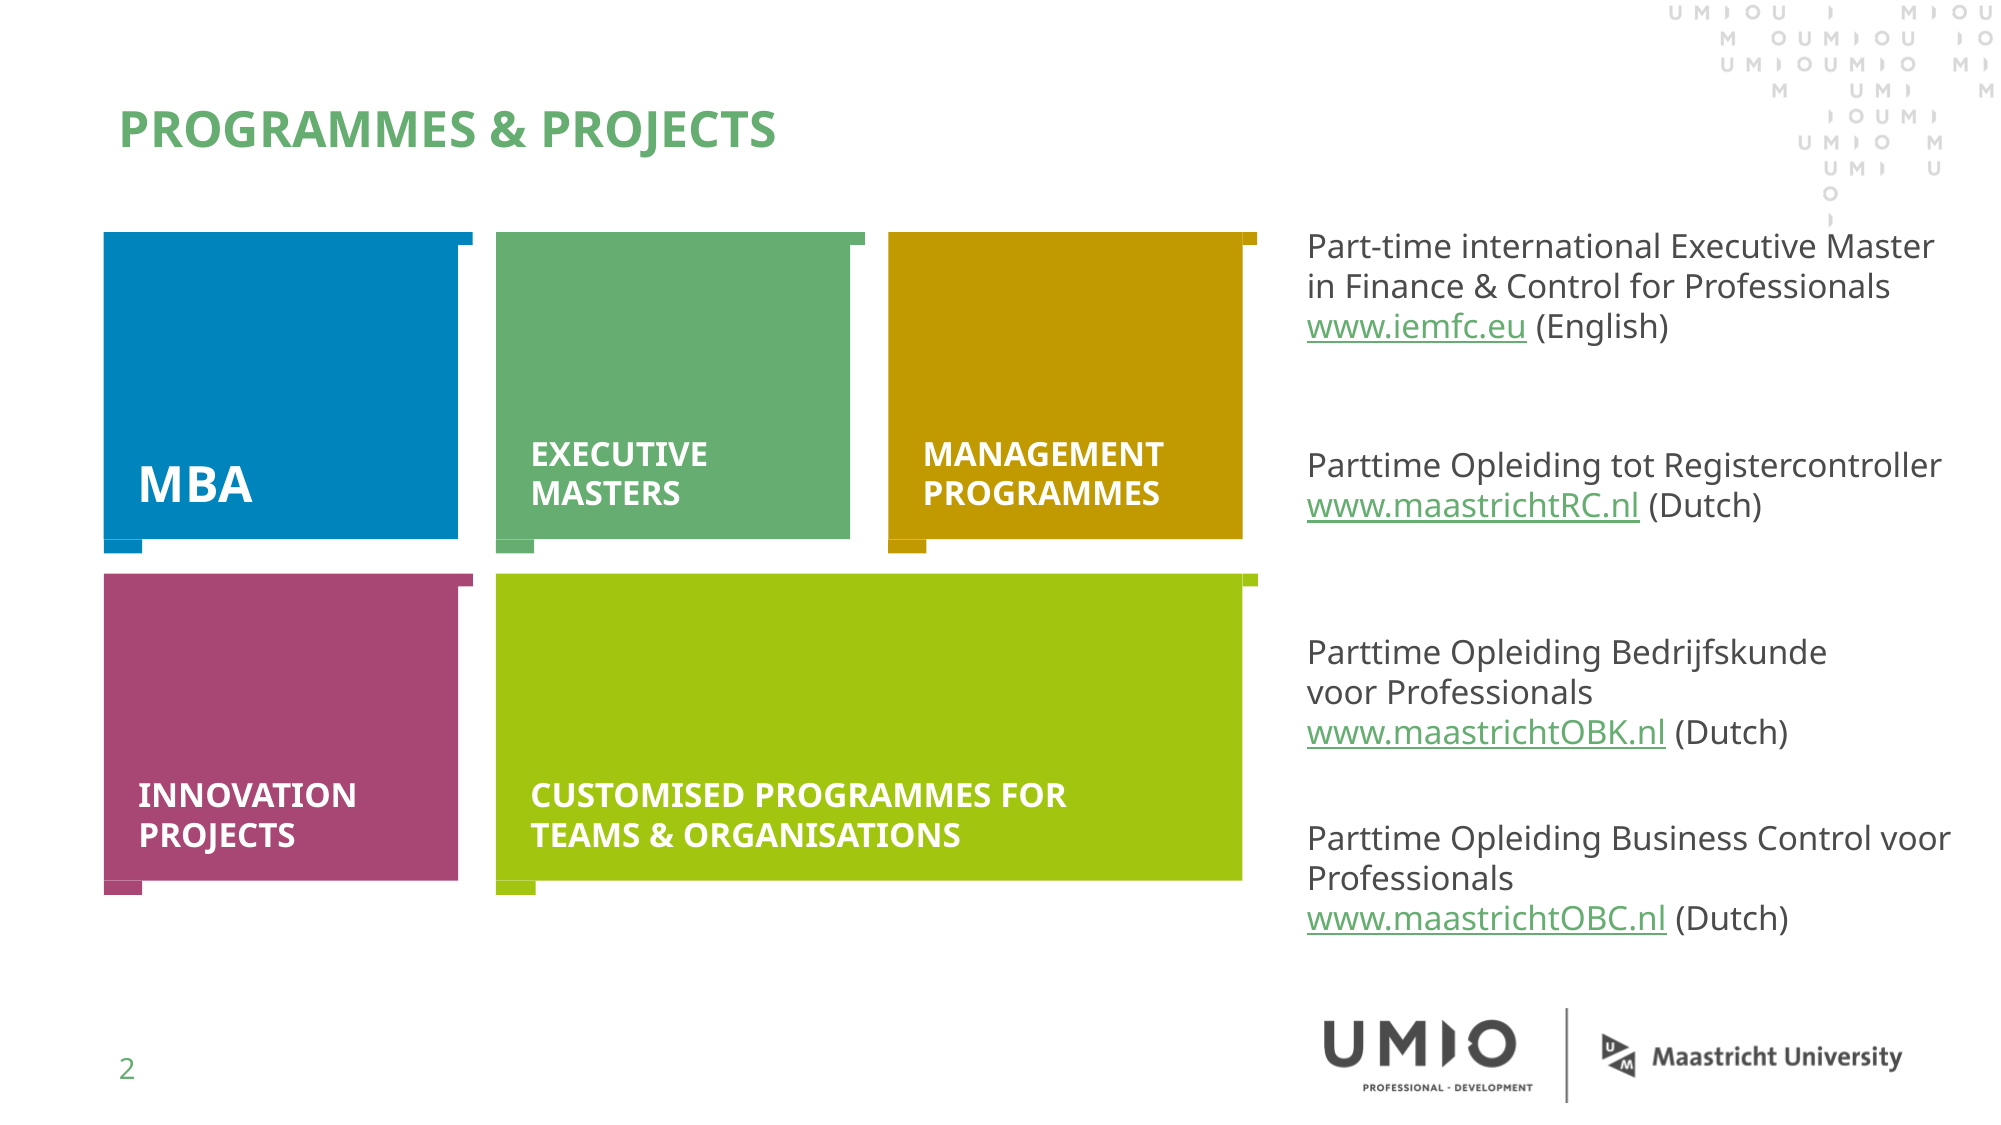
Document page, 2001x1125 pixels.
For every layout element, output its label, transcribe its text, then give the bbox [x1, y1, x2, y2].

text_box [103, 231, 473, 554]
picture [1669, 0, 2000, 228]
title PROGRAMMES & PROJECTS [103, 81, 1888, 269]
text_box Part-time international Executive Master in Finance & Control for Professionals www.iemfc.eu (English) [1292, 217, 1982, 358]
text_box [103, 573, 474, 896]
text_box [495, 231, 866, 554]
text_box Parttime Opleiding Bedrijfskunde voor Professionals www.maastrichtOBK.nl (Dutch) [1292, 623, 1982, 764]
text_box Parttime Opleiding Business Control voor Professionals www.maastrichtOBC.nl (Dutch) [1292, 809, 1982, 950]
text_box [887, 231, 1258, 554]
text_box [495, 573, 1259, 896]
slide_number 2 [103, 1042, 390, 1094]
picture [1324, 1008, 1903, 1103]
text_box Parttime Opleiding tot Registercontroller www.maastrichtRC.nl (Dutch) [1292, 437, 1982, 538]
